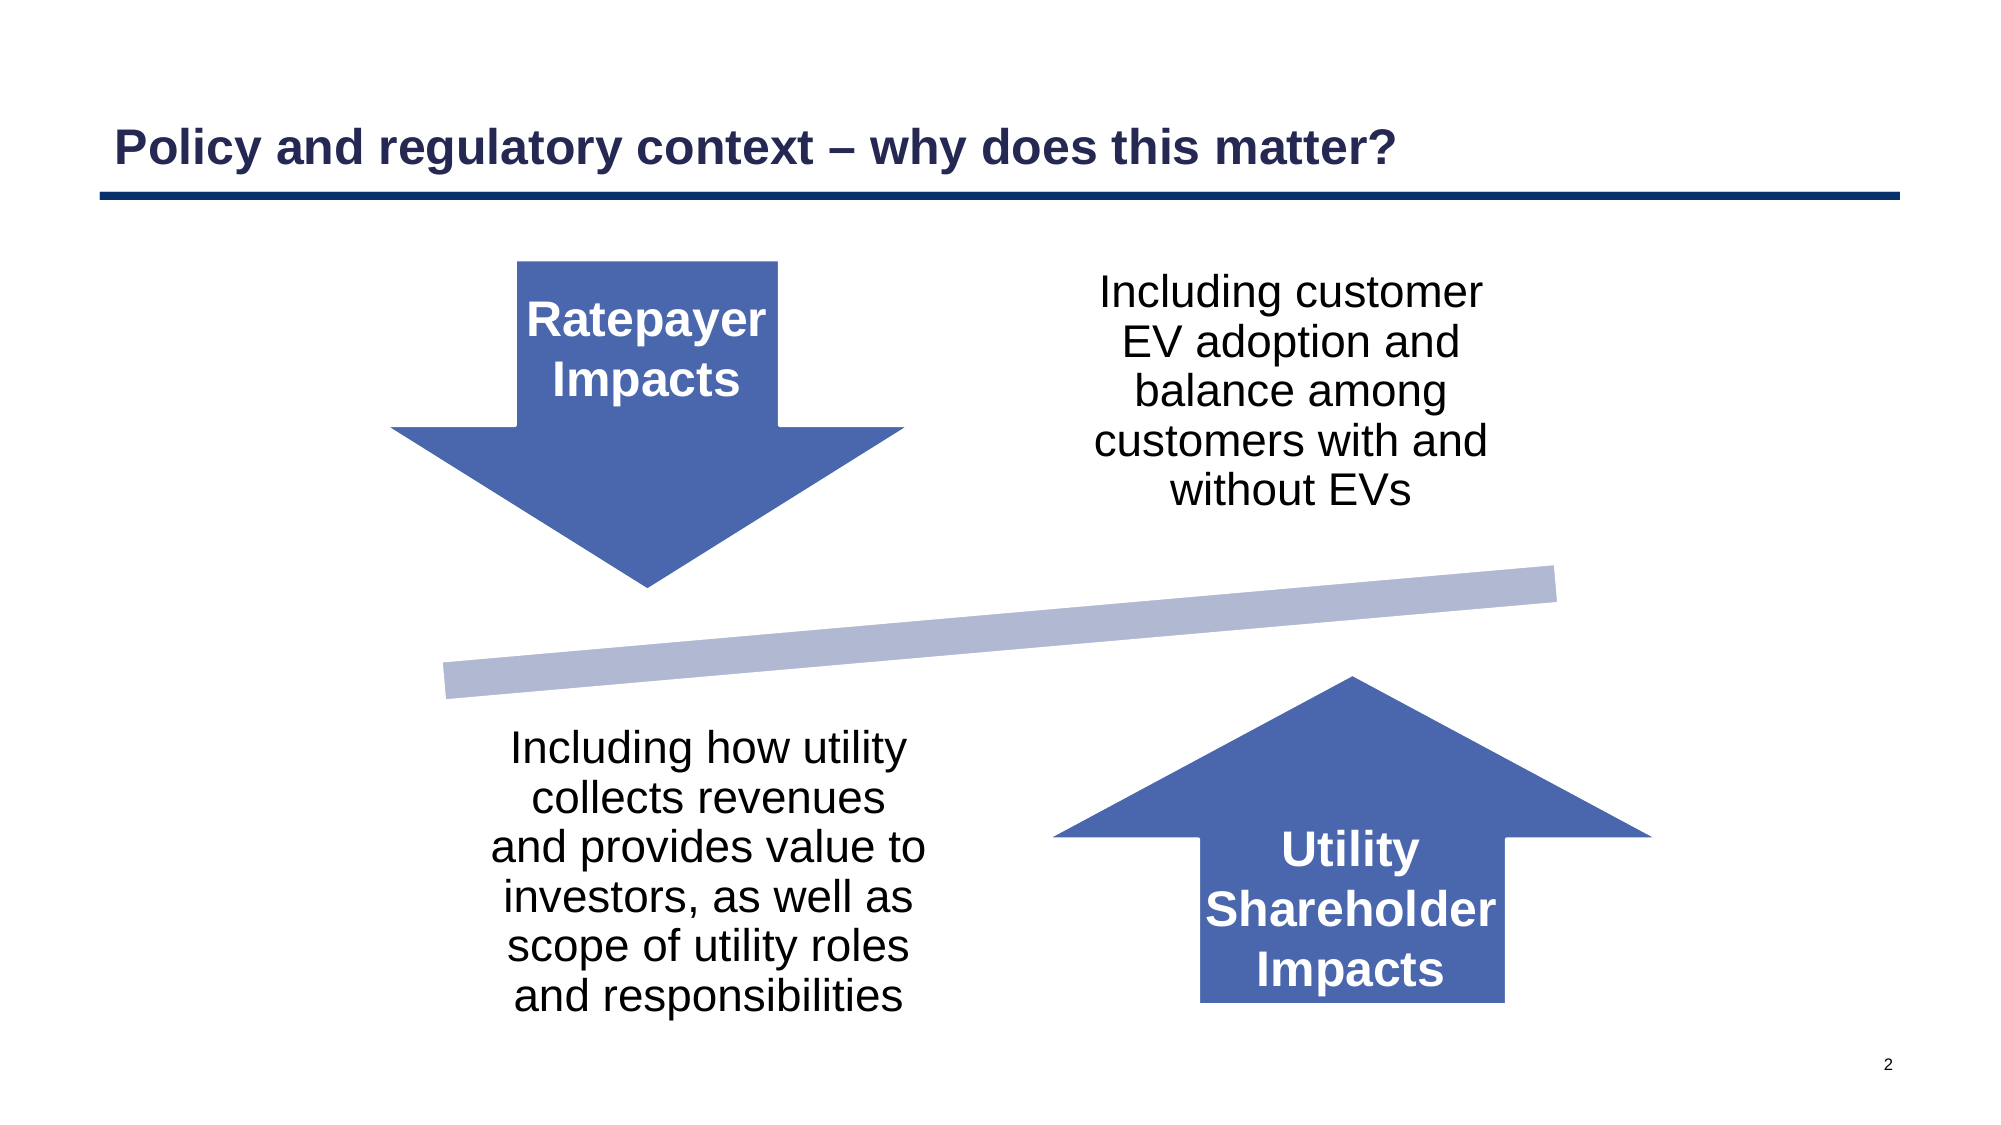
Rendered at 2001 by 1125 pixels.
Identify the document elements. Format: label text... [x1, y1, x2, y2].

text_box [233, 217, 1767, 1047]
slide_number 2 [1833, 1033, 1909, 1094]
title Policy and regulatory context – why does this matter? [99, 106, 1900, 183]
